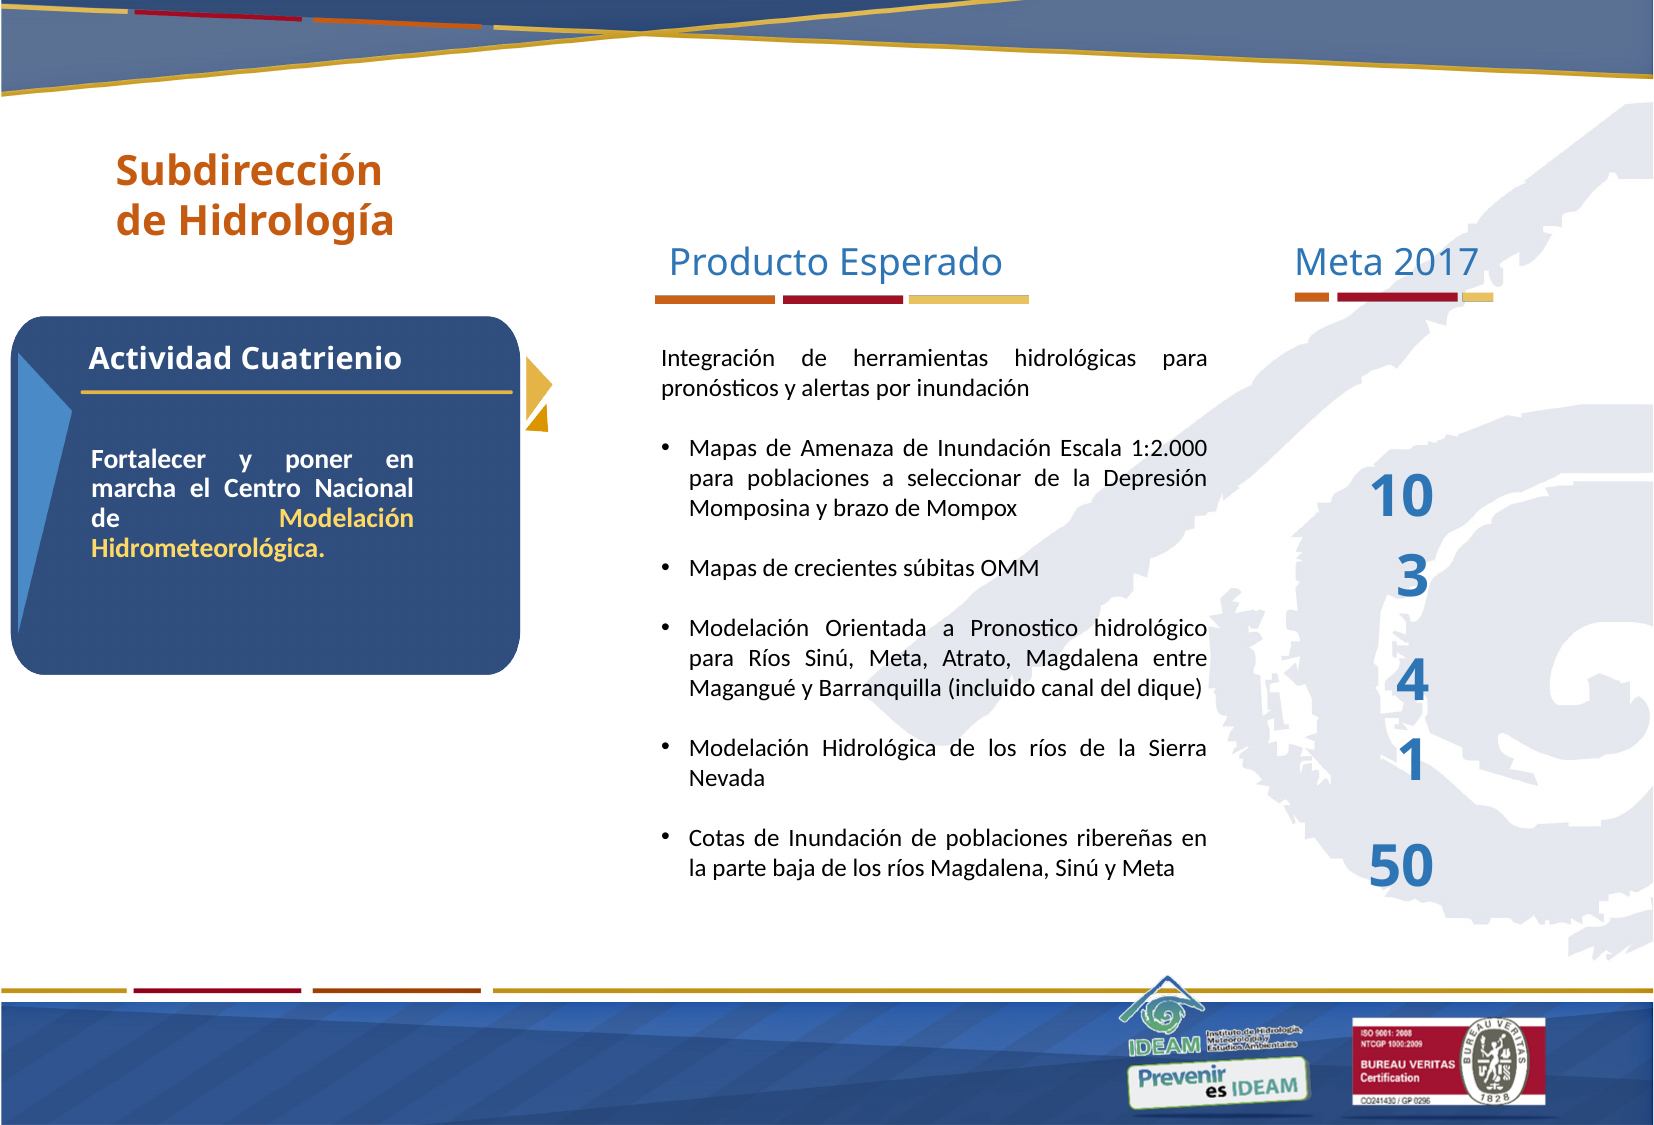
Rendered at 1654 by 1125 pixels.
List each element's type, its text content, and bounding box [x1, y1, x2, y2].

text_box 10 [1353, 450, 1492, 536]
text_box 1 [1381, 715, 1446, 800]
text_box 4 [1381, 634, 1446, 715]
text_box Integración de herramientas hidrológicas para pronósticos y alertas por inundación Mapas de Amenaza de Inundación Escala 1:2.000 para poblaciones a seleccionar de la Depresión Momposina y brazo de Mompox Mapas de crecientes súbitas OMM Modelación Orientada a Pronostico hidrológico para Ríos Sinú, Meta, Atrato, Magdalena entre Magangué y Barranquilla (incluido canal del dique) Modelación Hidrológica de los ríos de la Sierra Nevada Cotas de Inundación de poblaciones ribereñas en la parte baja de los ríos Magdalena, Sinú y Meta [646, 334, 1224, 919]
text_box 50 [1353, 820, 1492, 906]
picture [0, 0, 1654, 1125]
text_box Subdirección de Hidrología [100, 136, 411, 251]
text_box 3 [1381, 530, 1446, 616]
text_box Producto Esperado [653, 230, 1019, 286]
text_box Meta 2017 [1279, 230, 1495, 291]
